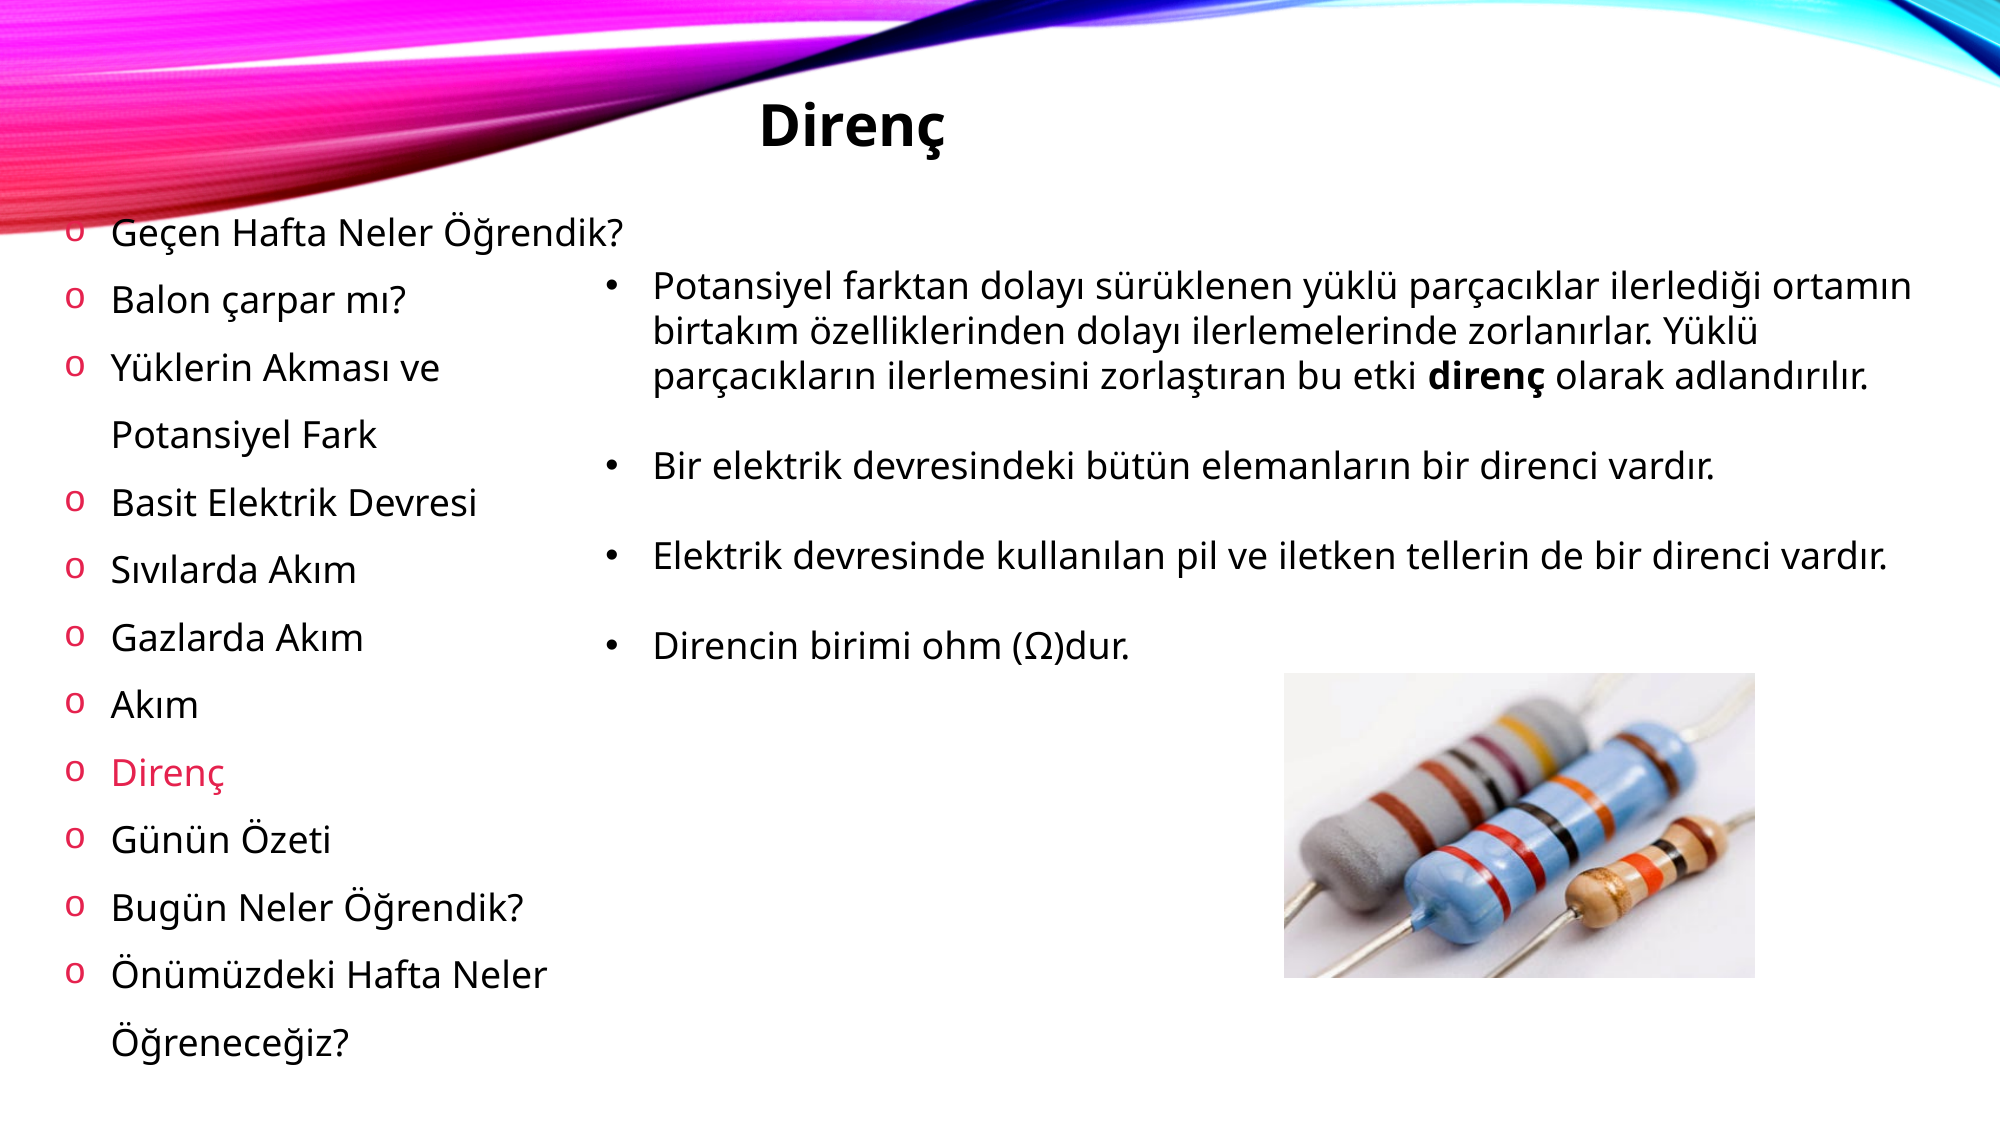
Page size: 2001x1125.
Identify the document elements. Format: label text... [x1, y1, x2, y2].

text_box Potansiyel farktan dolayı sürüklenen yüklü parçacıklar ilerlediği ortamın birtakım özelliklerinden dolayı ilerlemelerinde zorlanırlar. Yüklü parçacıkların ilerlemesini zorlaştıran bu etki direnç olarak adlandırılır. Bir elektrik devresindeki bütün elemanların bir direnci vardır. Elektrik devresinde kullanılan pil ve iletken tellerin de bir direnci vardır. Direncin birimi ohm (Ω)dur. [645, 254, 1966, 810]
picture [0, 0, 2000, 237]
picture [1910, 0, 2000, 45]
text_box Geçen Hafta Neler Öğrendik? Balon çarpar mı? Yüklerin Akması ve Potansiyel Fark Basit Elektrik Devresi Sıvılarda Akım Gazlarda Akım Akım Direnç Günün Özeti Bugün Neler Öğrendik? Önümüzdeki Hafta Neler Öğreneceğiz? [49, 178, 645, 1072]
text_box Direnç [743, 80, 1926, 166]
picture [1284, 673, 1756, 979]
picture [1890, 0, 2000, 75]
